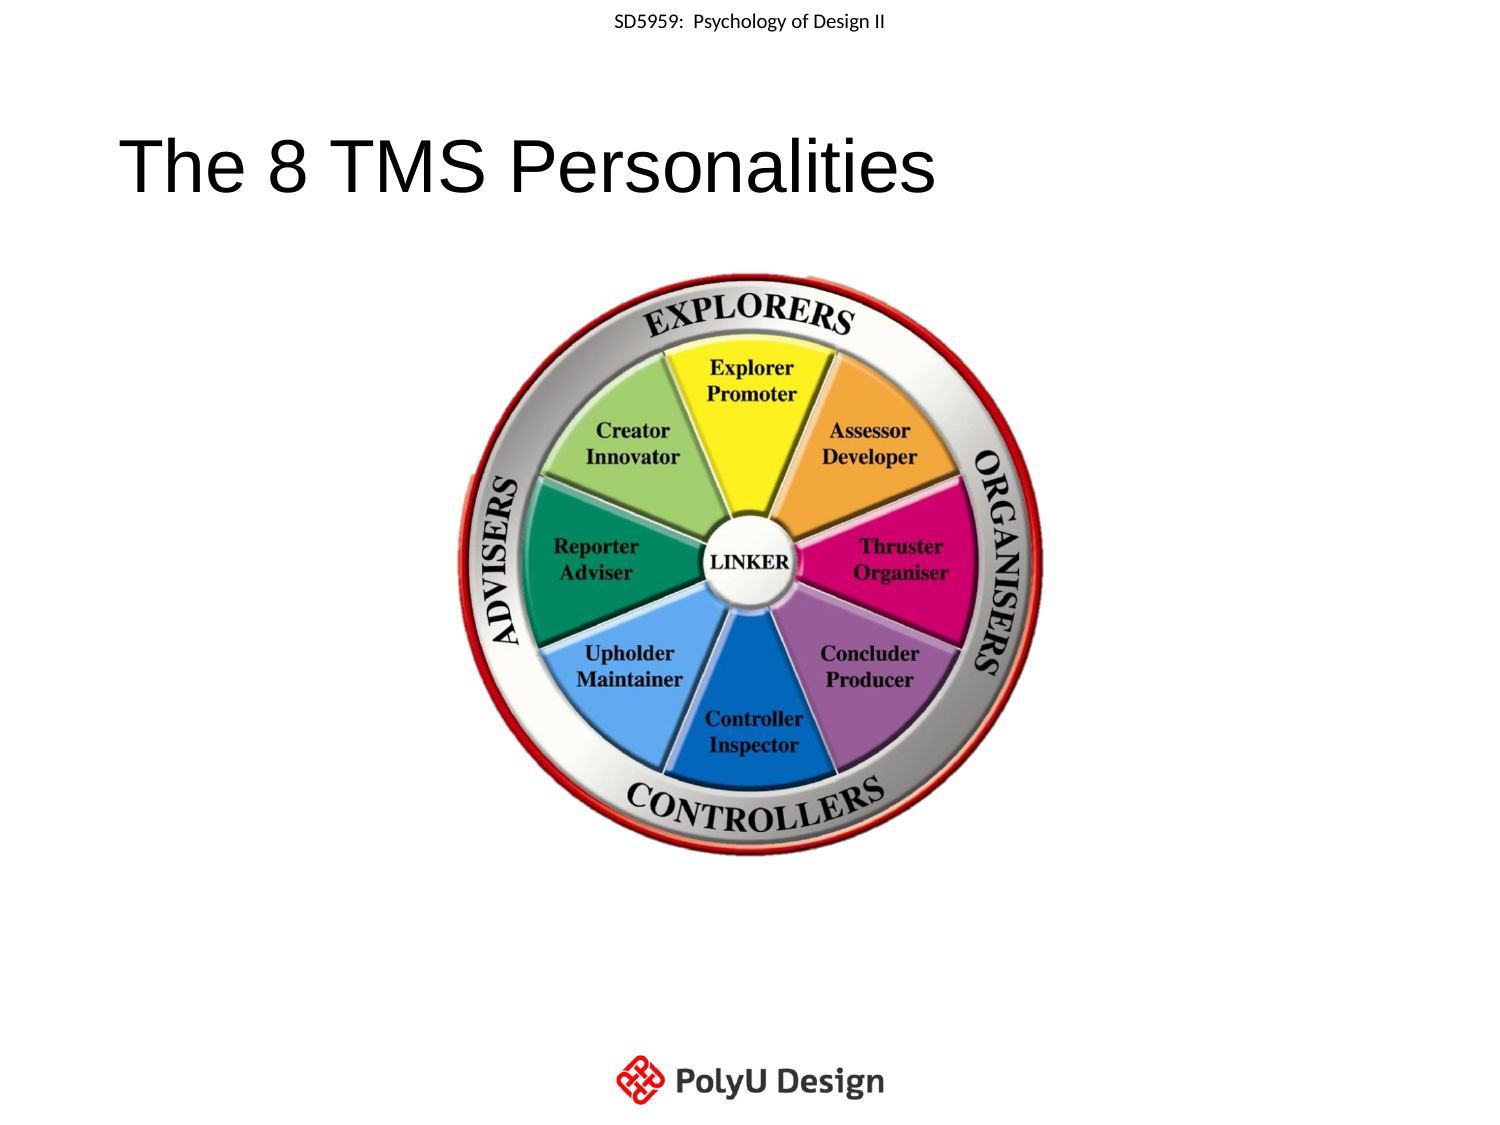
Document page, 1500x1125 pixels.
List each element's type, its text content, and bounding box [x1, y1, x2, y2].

picture [601, 1049, 899, 1113]
picture [449, 262, 1050, 863]
title The 8 TMS Personalities [103, 59, 1397, 278]
